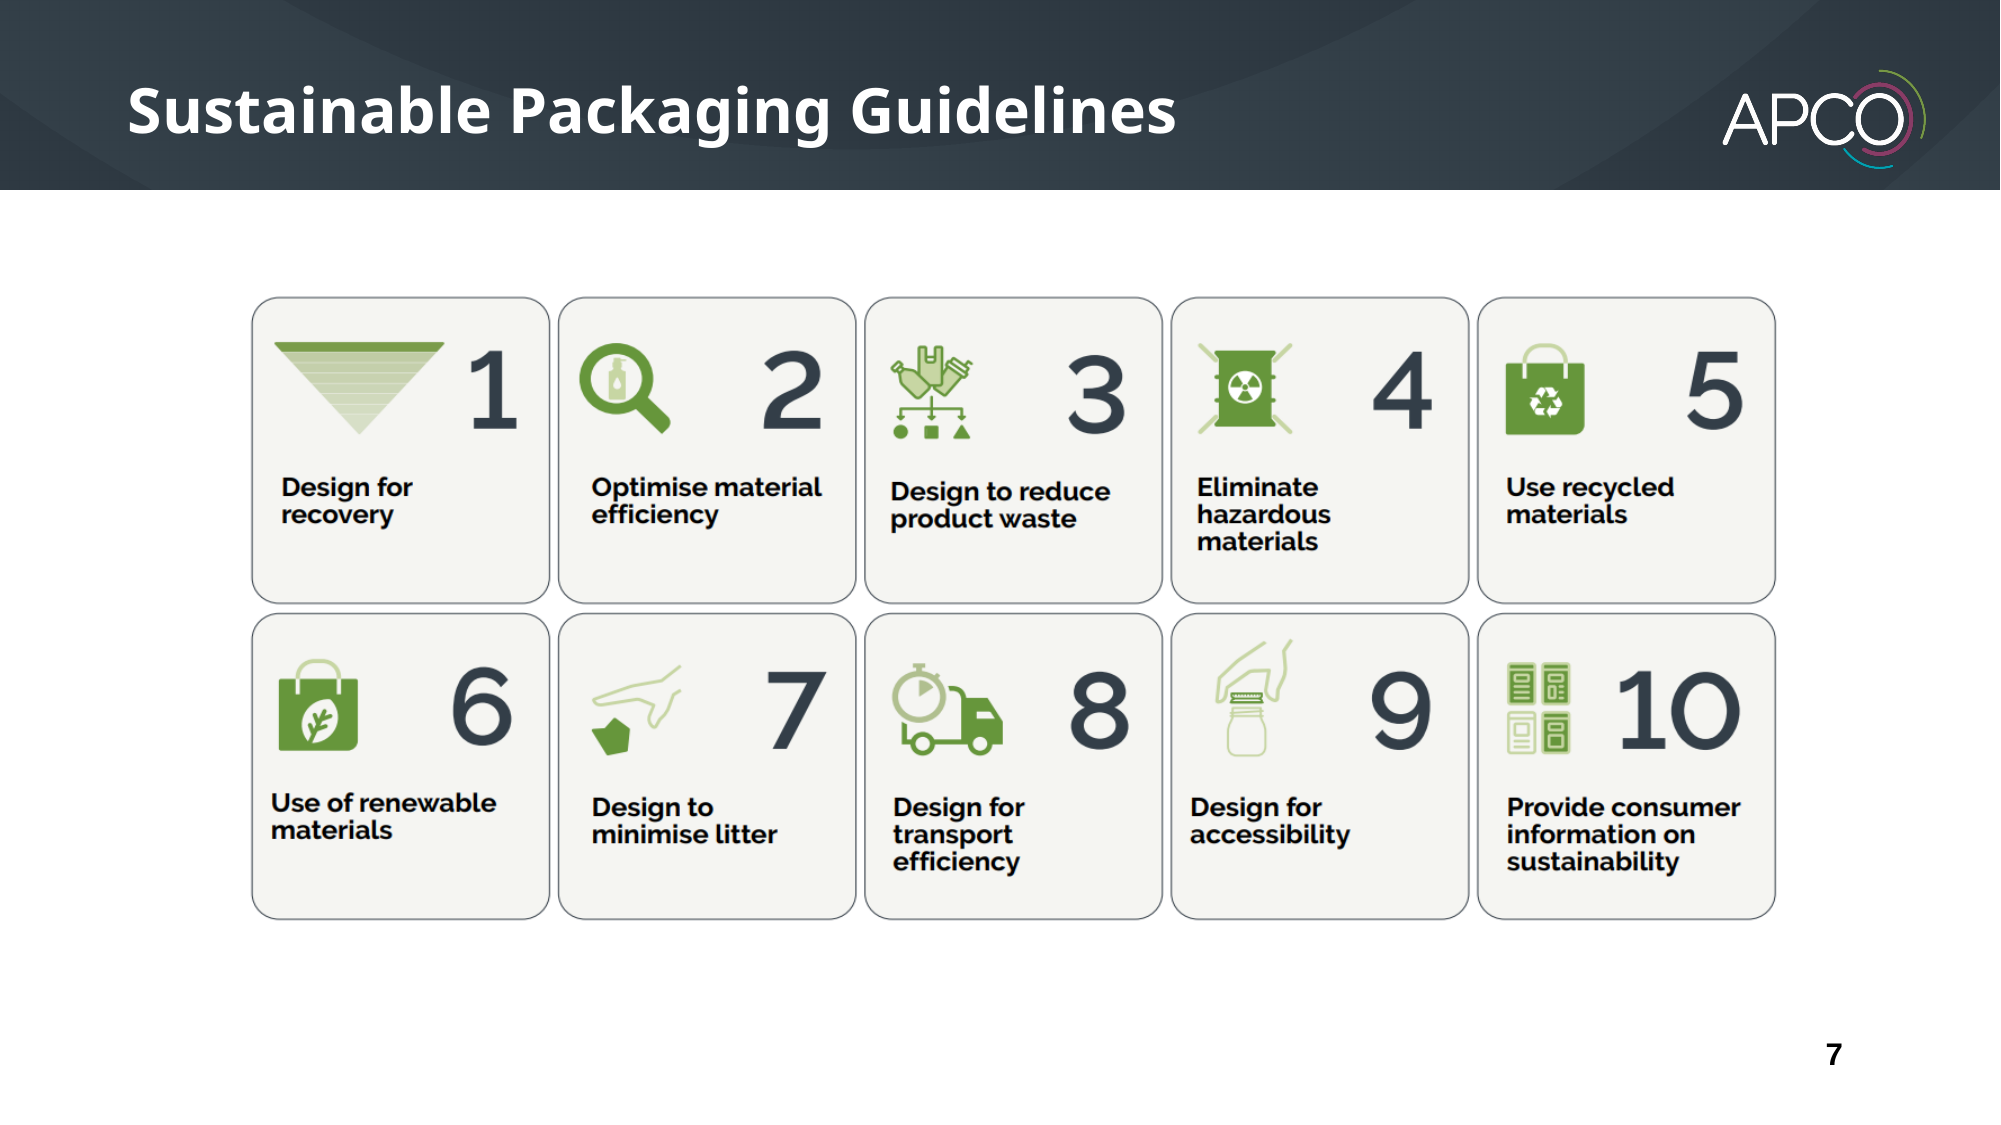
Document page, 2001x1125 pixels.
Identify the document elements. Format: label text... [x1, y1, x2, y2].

picture [242, 291, 1783, 929]
text_box 7 [1818, 1026, 1985, 1079]
picture [0, 0, 2000, 190]
